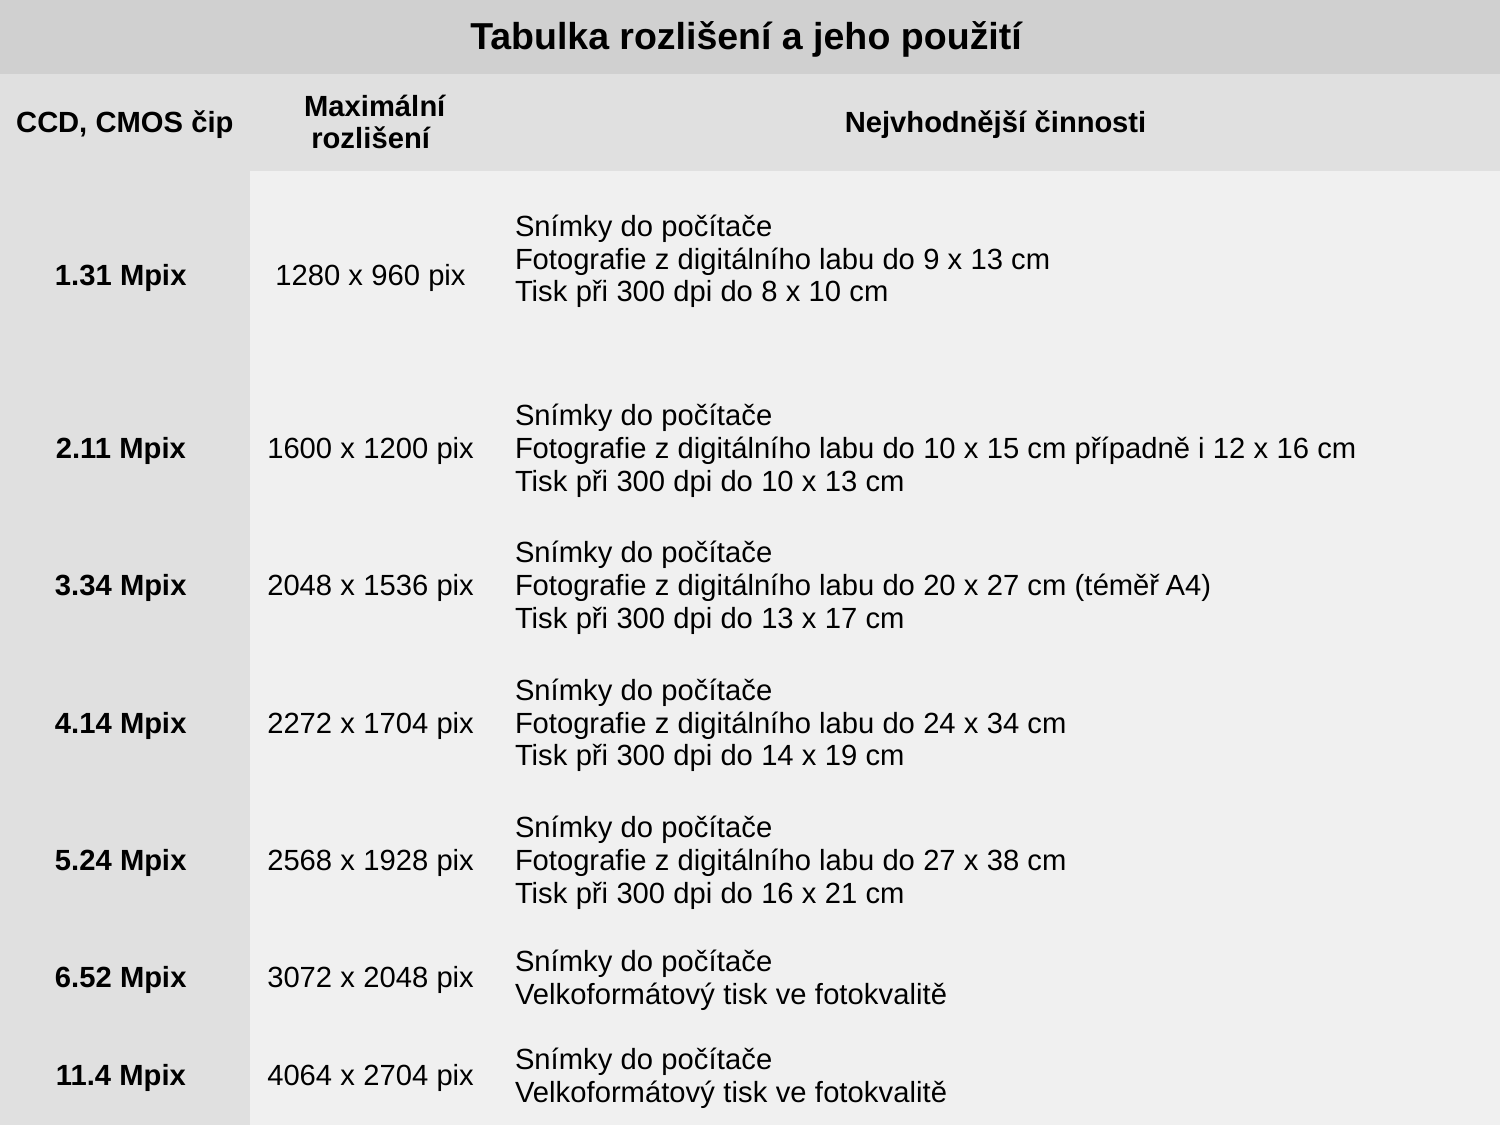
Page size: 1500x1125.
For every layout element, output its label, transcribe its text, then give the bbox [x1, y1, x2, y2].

table_cell 3.34 Mpix [0, 517, 250, 654]
table_cell 2048 x 1536 pix [250, 517, 500, 654]
table_cell 2568 x 1928 pix [250, 792, 500, 929]
table_cell 2.11 Mpix [0, 380, 250, 517]
table_header Tabulka rozlišení a jeho použití [0, 0, 1500, 74]
table_cell 2272 x 1704 pix [250, 654, 500, 792]
table_cell 1600 x 1200 pix [250, 380, 500, 517]
table_cell CCD, CMOS čip [0, 74, 250, 171]
table_cell 3072 x 2048 pix [250, 929, 500, 1027]
table_cell 1280 x 960 pix [250, 171, 500, 380]
table_cell 6.52 Mpix [0, 929, 250, 1027]
table_cell Snímky do počítače Velkoformátový tisk ve fotokvalitě [500, 1027, 1500, 1125]
table_cell 11.4 Mpix [0, 1027, 250, 1125]
table_cell 1.31 Mpix [0, 171, 250, 380]
table_cell Snímky do počítače Fotografie z digitálního labu do 10 x 15 cm případně i 12 x 16 cm Tisk při 300 dpi do 10 x 13 cm [500, 380, 1500, 517]
table_cell 4.14 Mpix [0, 654, 250, 792]
table_cell Maximální rozlišení [250, 74, 500, 171]
table_cell Snímky do počítače Fotografie z digitálního labu do 24 x 34 cm Tisk při 300 dpi do 14 x 19 cm [500, 654, 1500, 792]
table_cell Snímky do počítače Fotografie z digitálního labu do 27 x 38 cm Tisk při 300 dpi do 16 x 21 cm [500, 792, 1500, 929]
table_cell Snímky do počítače Velkoformátový tisk ve fotokvalitě [500, 929, 1500, 1027]
table_cell 4064 x 2704 pix [250, 1027, 500, 1125]
table_cell Snímky do počítače Fotografie z digitálního labu do 9 x 13 cm Tisk při 300 dpi do 8 x 10 cm [500, 171, 1500, 380]
table_cell Nejvhodnější činnosti [500, 74, 1500, 171]
table_cell 5.24 Mpix [0, 792, 250, 929]
table_cell Snímky do počítače Fotografie z digitálního labu do 20 x 27 cm (téměř A4) Tisk při 300 dpi do 13 x 17 cm [500, 517, 1500, 654]
